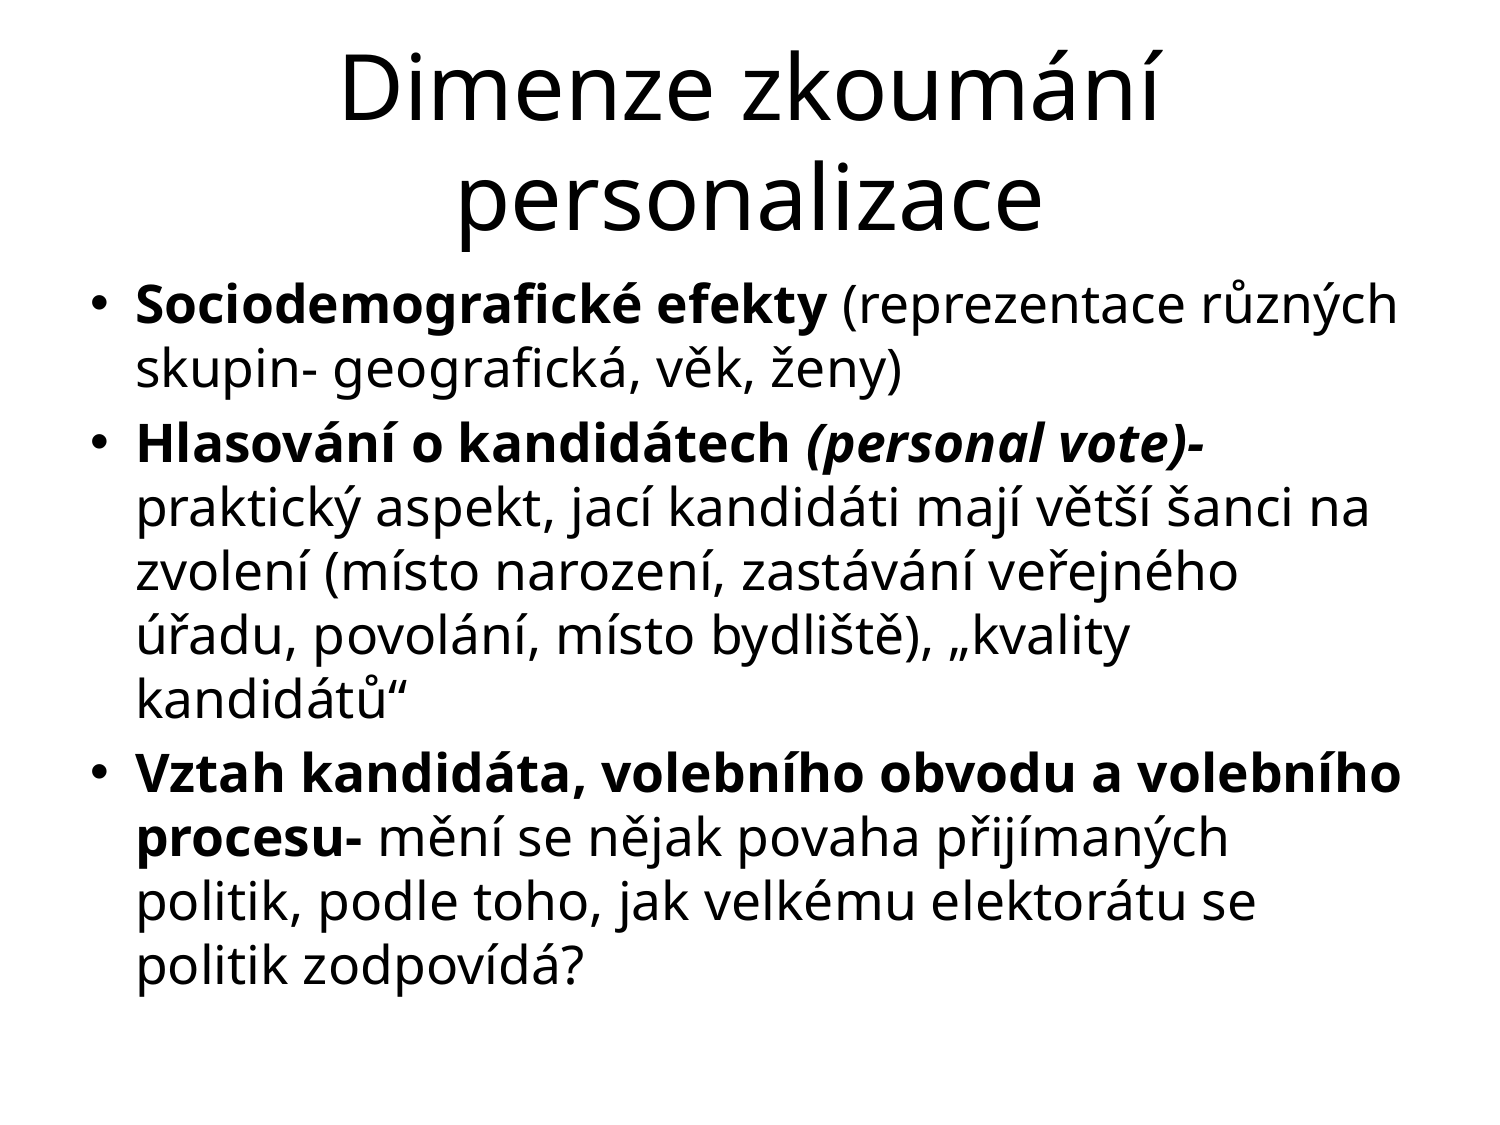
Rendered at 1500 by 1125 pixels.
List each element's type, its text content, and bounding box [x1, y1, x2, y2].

title Dimenze zkoumání personalizace [75, 45, 1425, 233]
list Sociodemografické efekty (reprezentace různých skupin- geografická, věk, ženy) Hlasování o kandidátech (personal vote)- praktický aspekt, jací kandidáti mají větší šanci na zvolení (místo narození, zastávání veřejného úřadu, povolání, místo bydliště), „kvality kandidátů“ Vztah kandidáta, volebního obvodu a volebního procesu- mění se nějak povaha přijímaných politik, podle toho, jak velkému elektorátu se politik zodpovídá? [75, 262, 1425, 1005]
